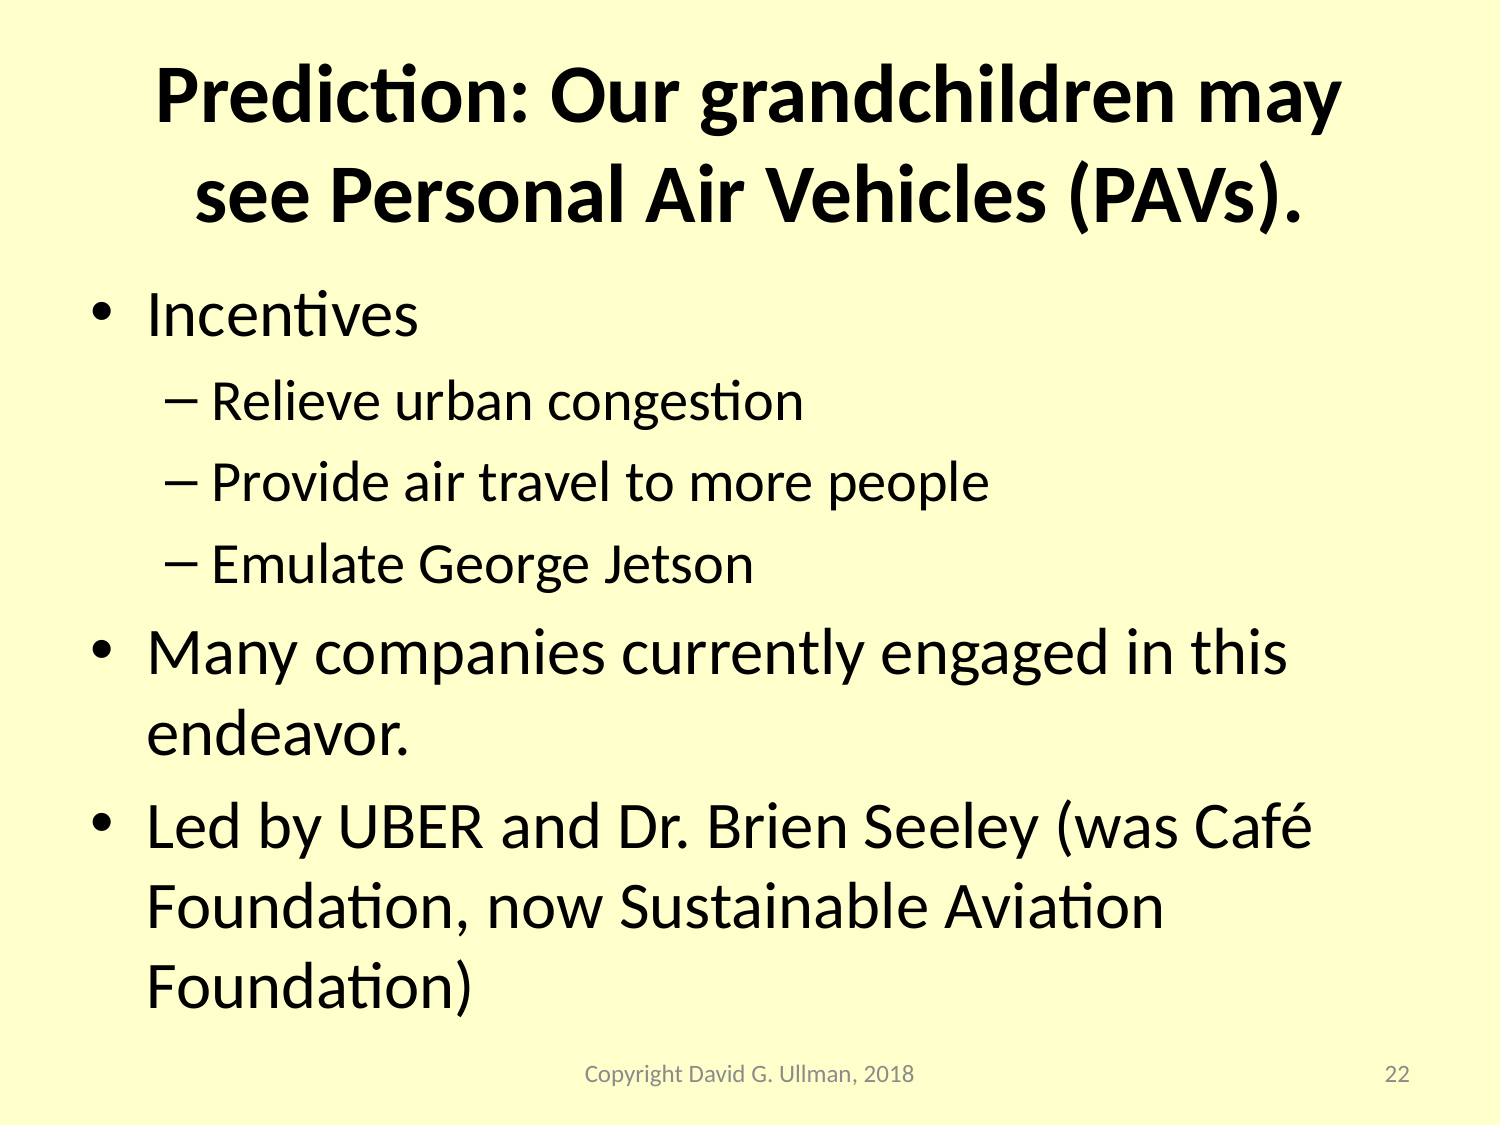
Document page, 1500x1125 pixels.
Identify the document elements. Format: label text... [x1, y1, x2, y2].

slide_number 22 [1074, 1042, 1425, 1103]
footer Copyright David G. Ullman, 2018 [512, 1042, 988, 1103]
title Prediction: Our grandchildren may see Personal Air Vehicles (PAVs). [75, 45, 1425, 233]
list Incentives Relieve urban congestion Provide air travel to more people Emulate George Jetson Many companies currently engaged in this endeavor. Led by UBER and Dr. Brien Seeley (was Café Foundation, now Sustainable Aviation Foundation) [75, 262, 1425, 1100]
